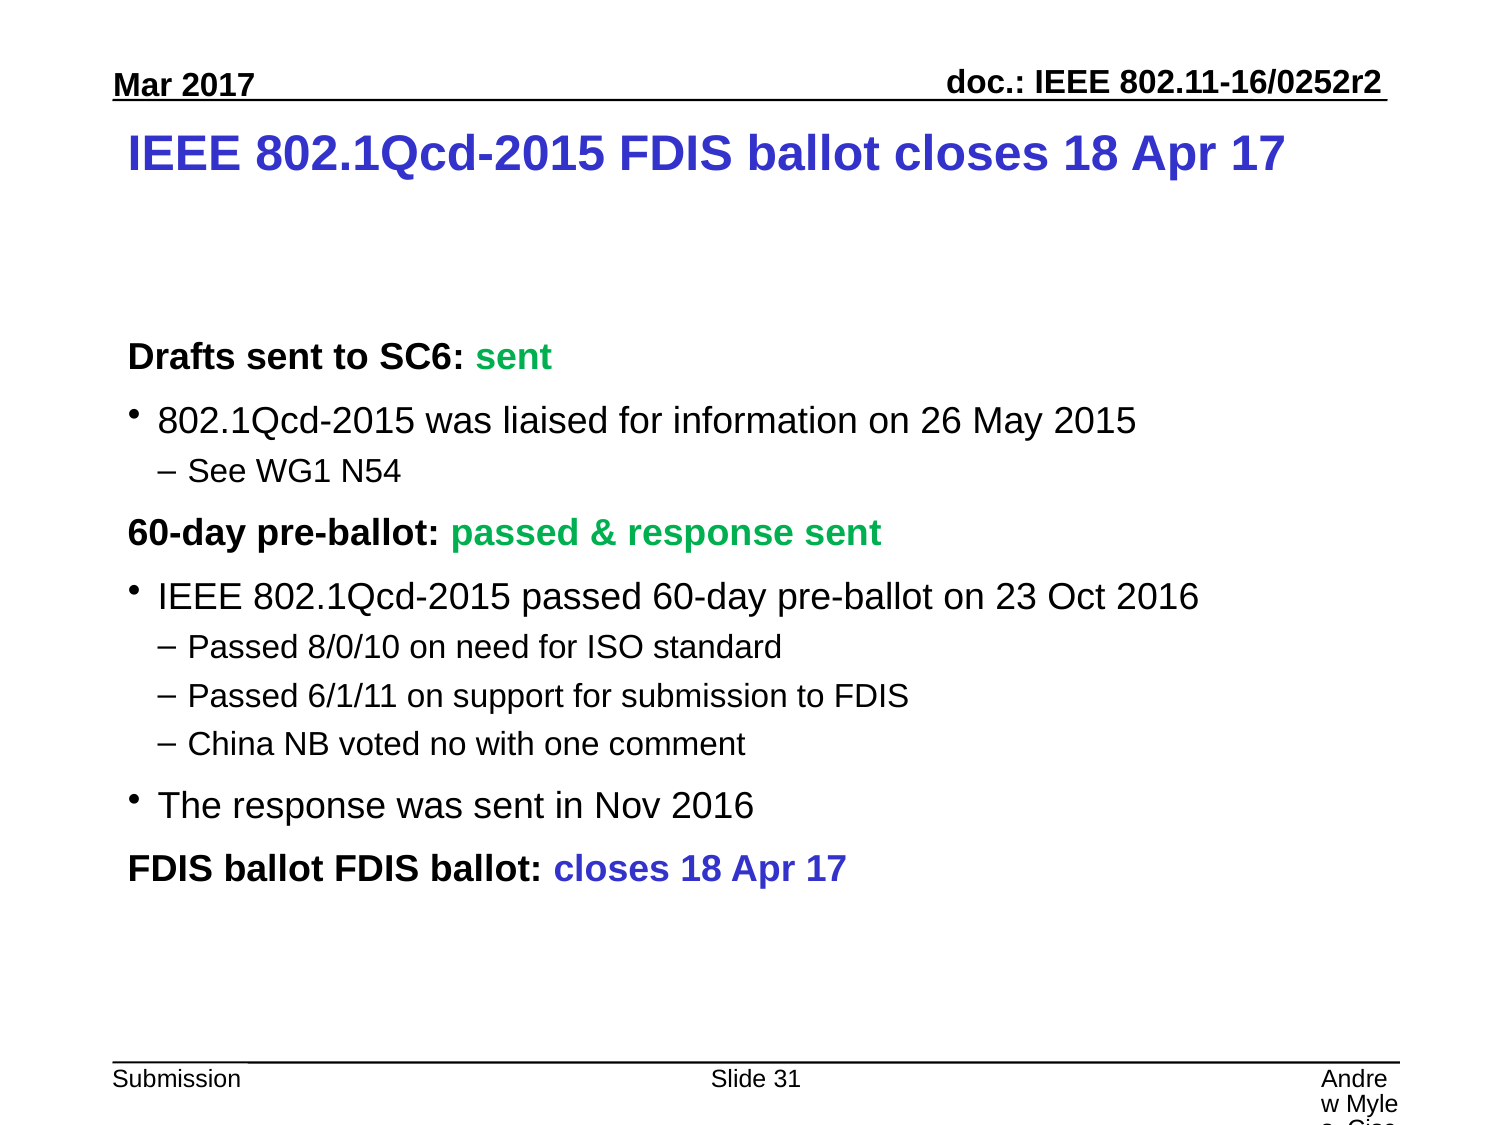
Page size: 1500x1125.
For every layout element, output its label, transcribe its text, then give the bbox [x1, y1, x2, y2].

footer Andrew Myles, Cisco [1320, 1061, 1402, 1093]
list Drafts sent to SC6: sent 802.1Qcd-2015 was liaised for information on 26 May 2015 See WG1 N54 60-day pre-ballot: passed & response sent IEEE 802.1Qcd-2015 passed 60-day pre-ballot on 23 Oct 2016 Passed 8/0/10 on need for ISO standard Passed 6/1/11 on support for submission to FDIS China NB voted no with one comment The response was sent in Nov 2016 FDIS ballot FDIS ballot: closes 18 Apr 17 [112, 324, 1388, 1000]
slide_number Slide 31 [709, 1061, 803, 1093]
title IEEE 802.1Qcd-2015 FDIS ballot closes 18 Apr 17 [112, 112, 1388, 288]
